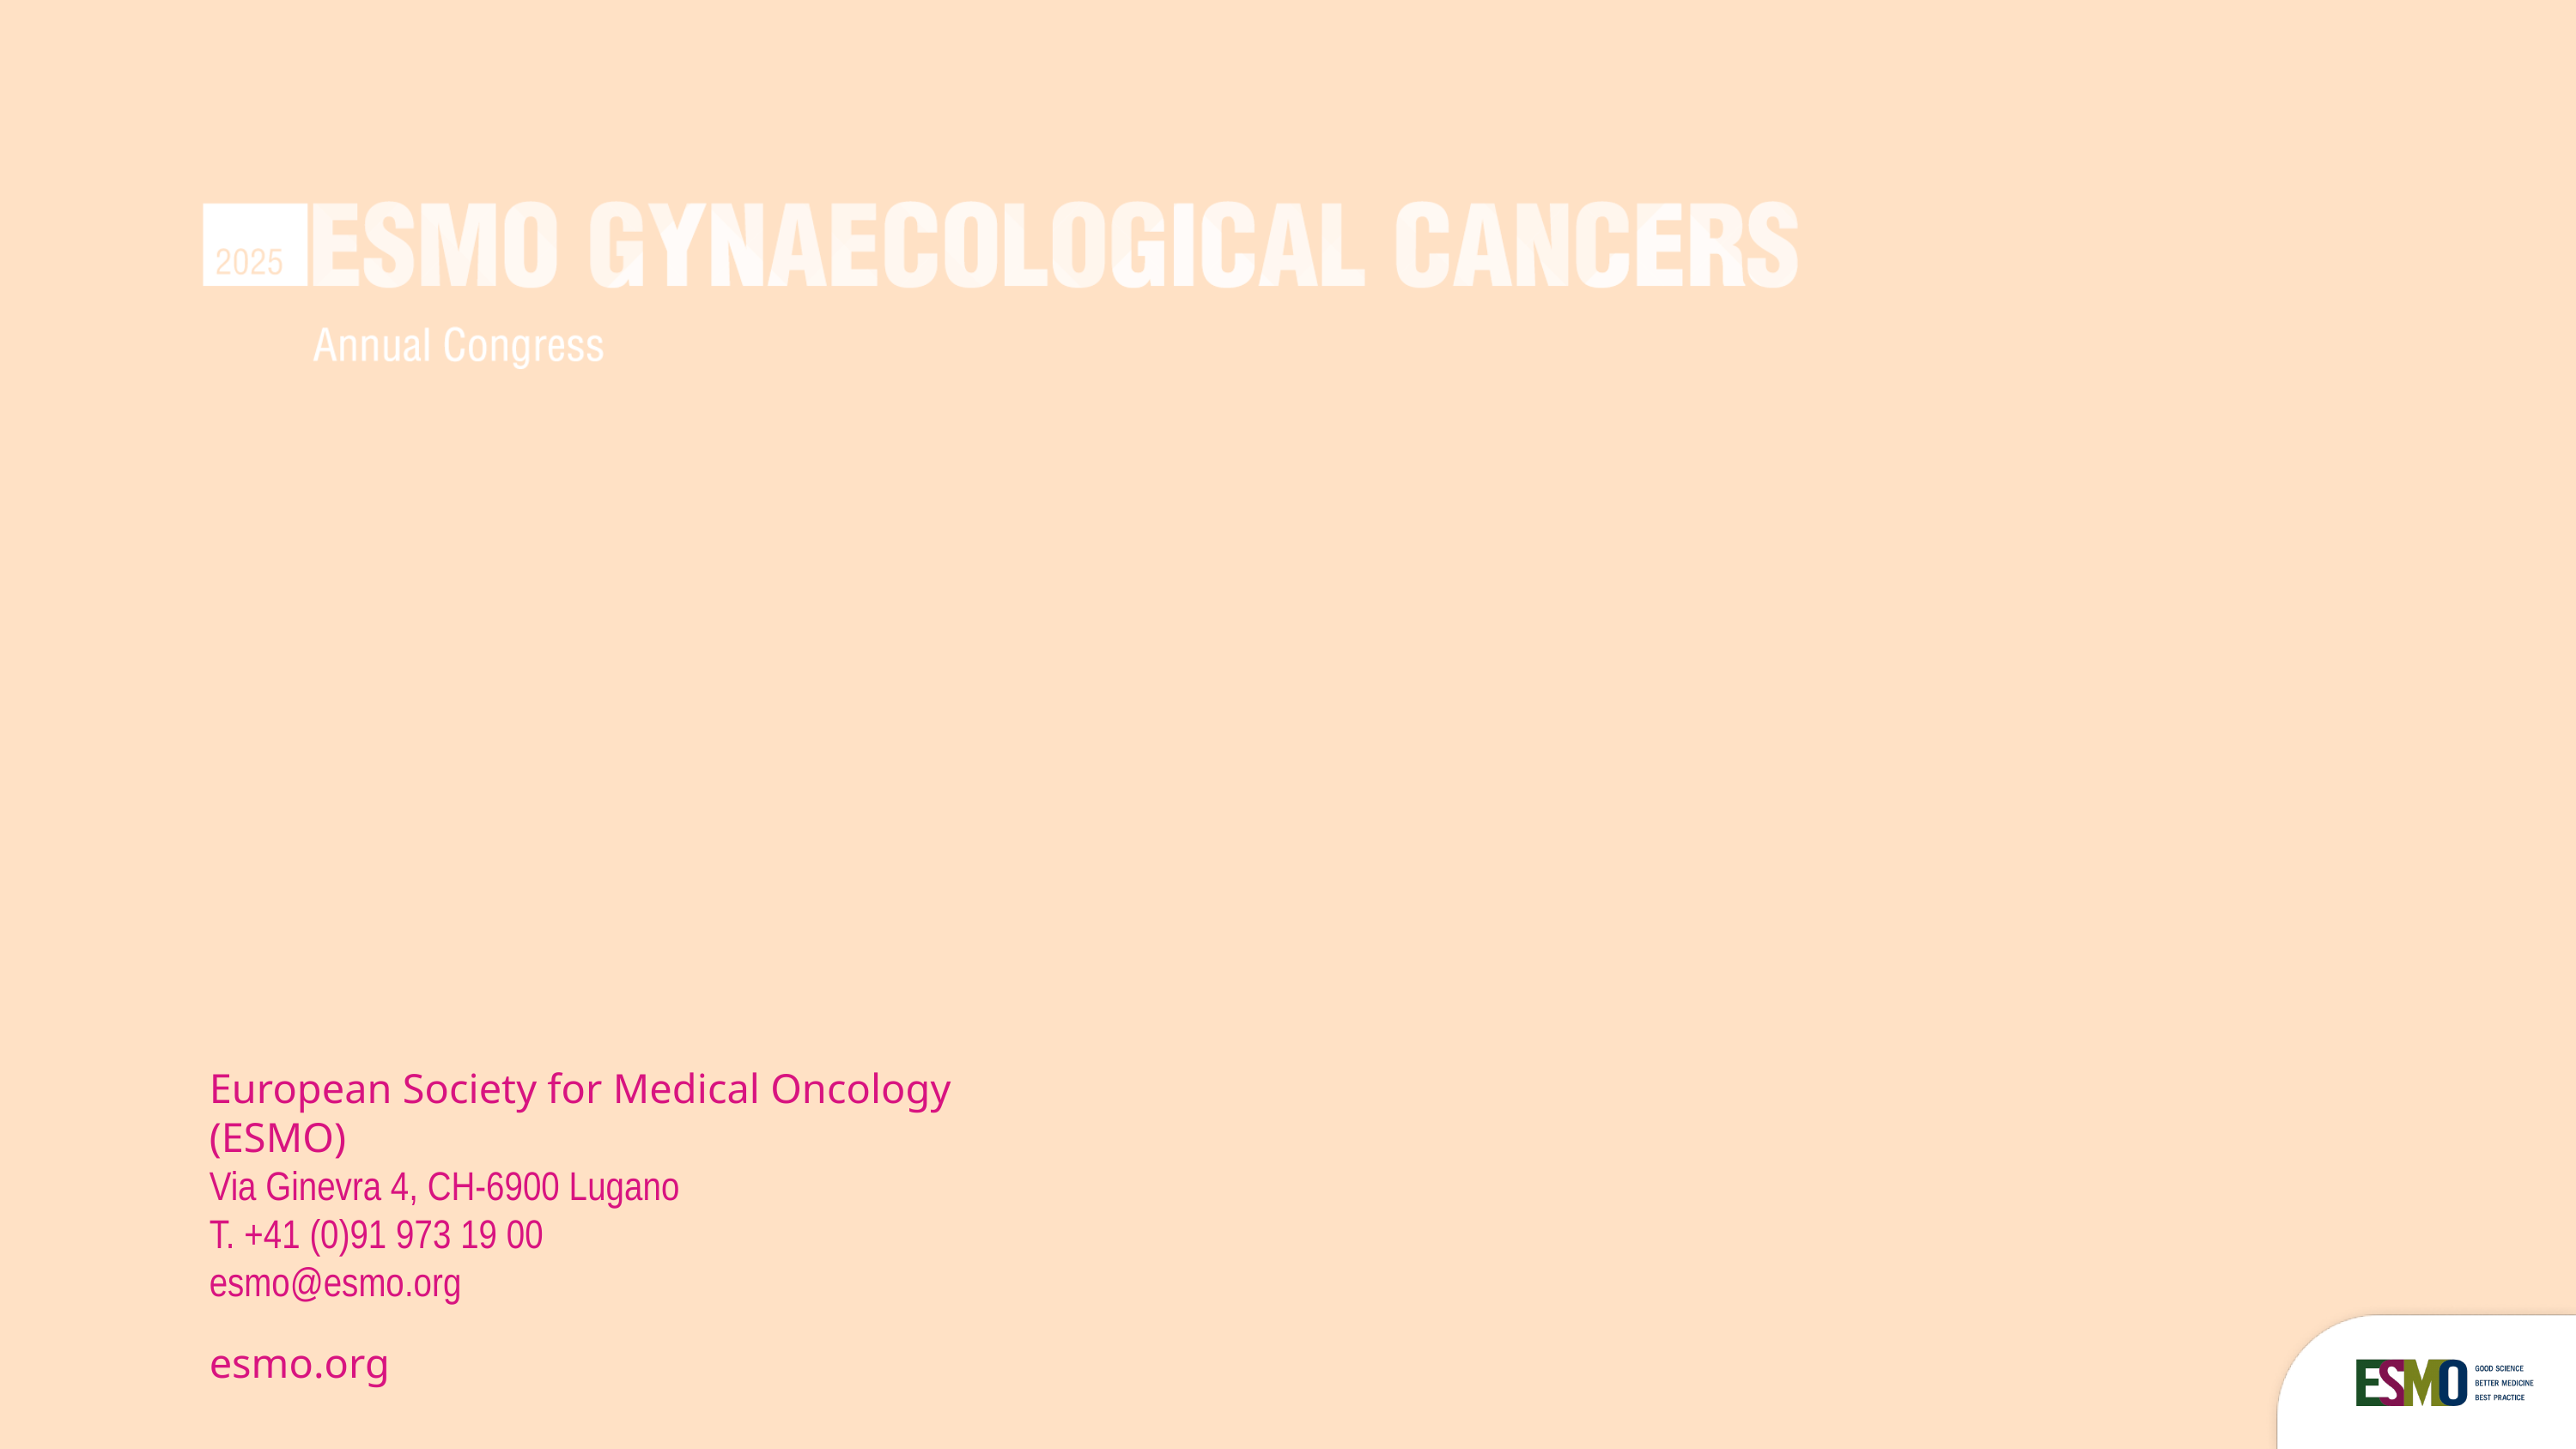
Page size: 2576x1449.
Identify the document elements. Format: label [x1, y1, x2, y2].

picture [203, 201, 1799, 369]
picture [2263, 1300, 2576, 1449]
